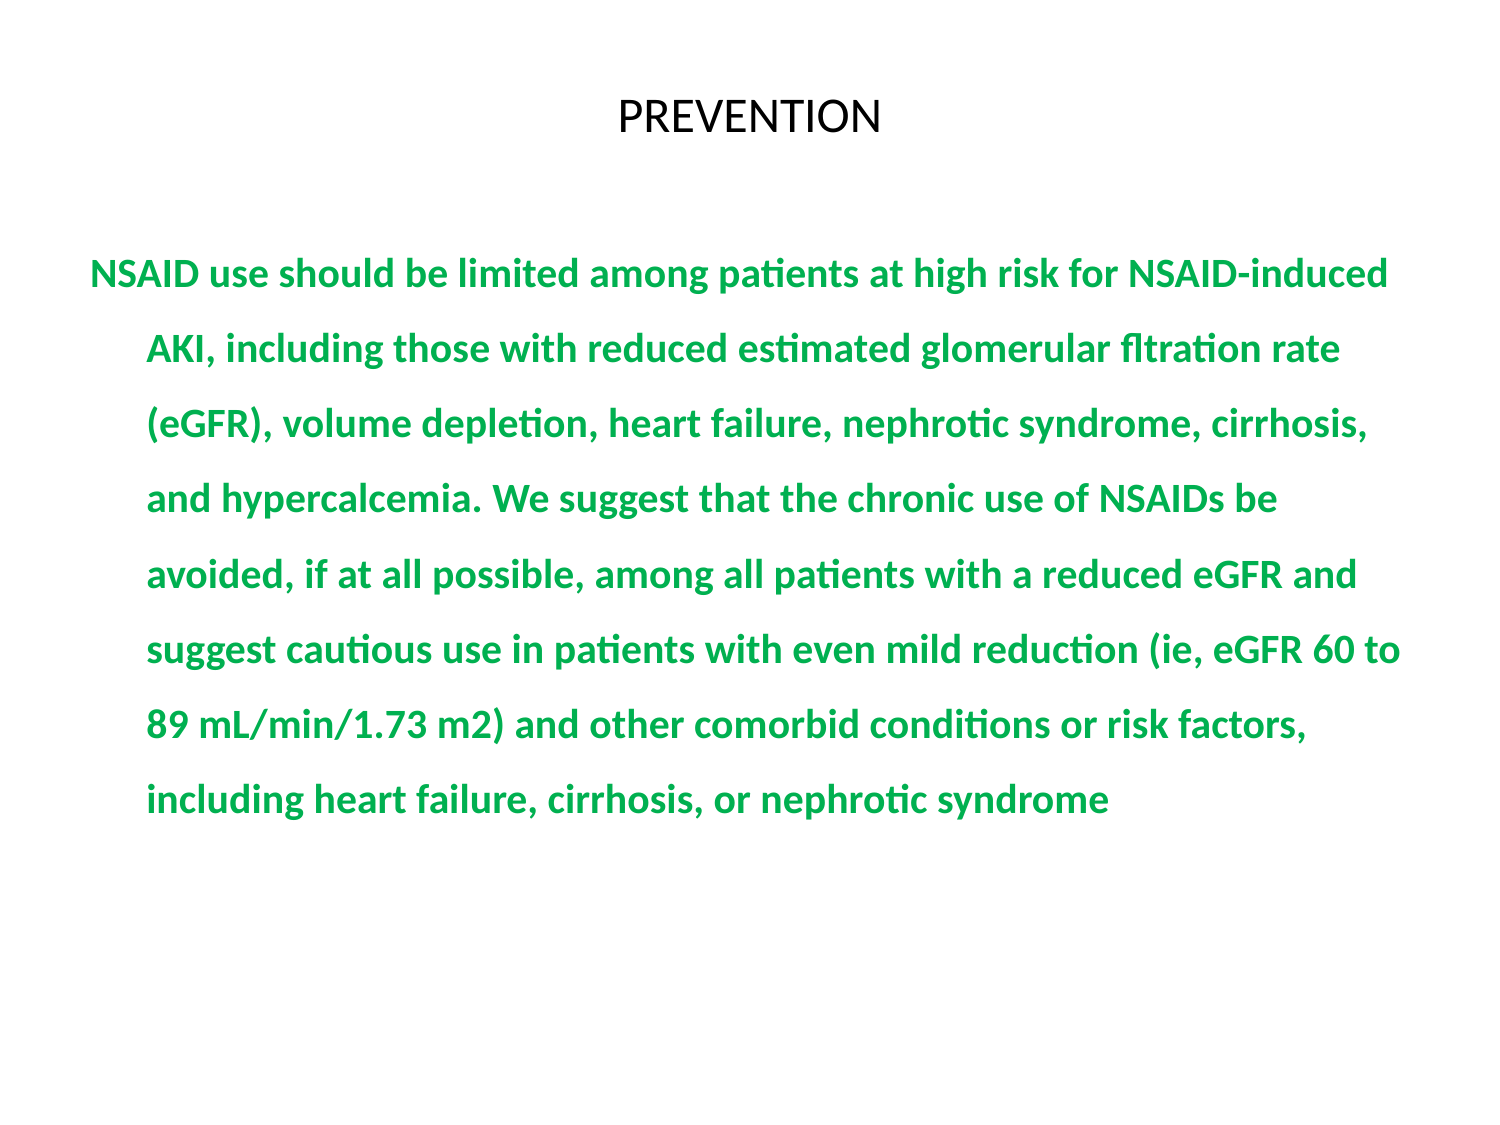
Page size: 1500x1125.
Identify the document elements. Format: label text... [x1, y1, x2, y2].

list PREVENTION NSAID use should be limited among patients at high risk for NSAID-induced AKI, including those with reduced estimated glomerular fltration rate (eGFR), volume depletion, heart failure, nephrotic syndrome, cirrhosis, and hypercalcemia. We suggest that the chronic use of NSAIDs be avoided, if at all possible, among all patients with a reduced eGFR and suggest cautious use in patients with even mild reduction (ie, eGFR 60 to 89 mL/min/1.73 m2) and other comorbid conditions or risk factors, including heart failure, cirrhosis, or nephrotic syndrome [75, 75, 1425, 1063]
